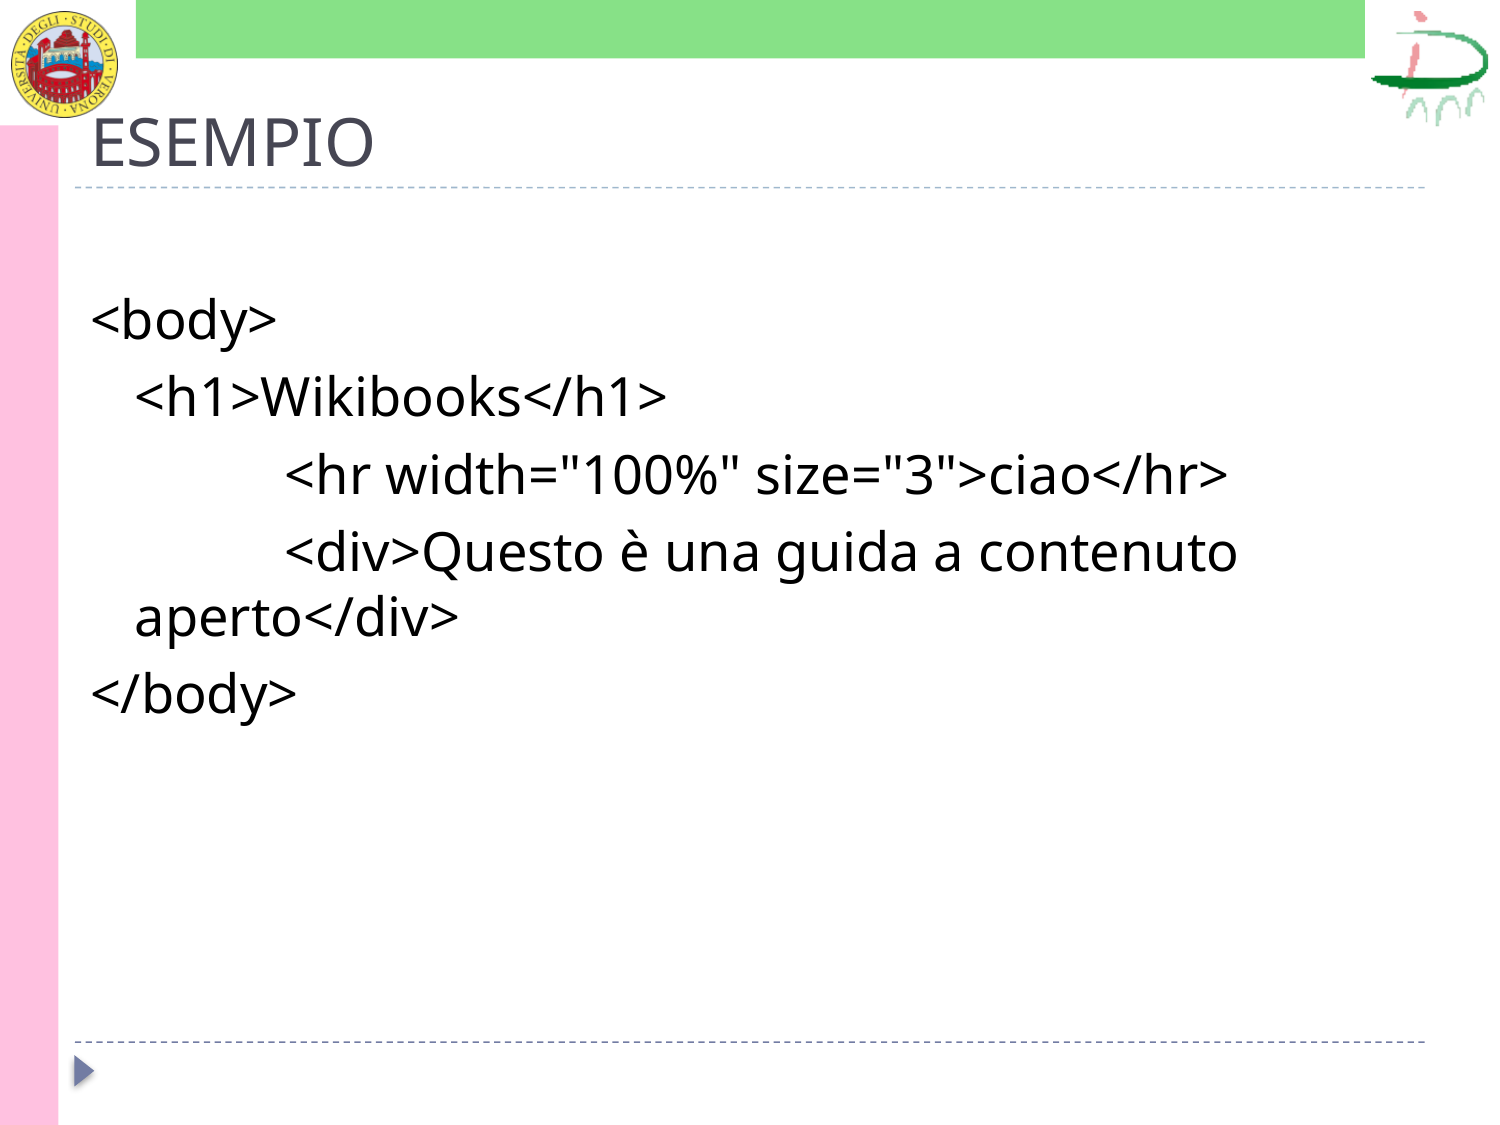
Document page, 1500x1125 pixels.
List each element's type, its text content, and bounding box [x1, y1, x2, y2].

list <body> <h1>Wikibooks</h1> <hr width="100%" size="3">ciao</hr> <div>Questo è una guida a contenuto aperto</div> </body> [74, 199, 1426, 1011]
picture [11, 11, 118, 118]
picture [1371, 11, 1489, 129]
title ESEMPIO [74, 81, 1426, 188]
